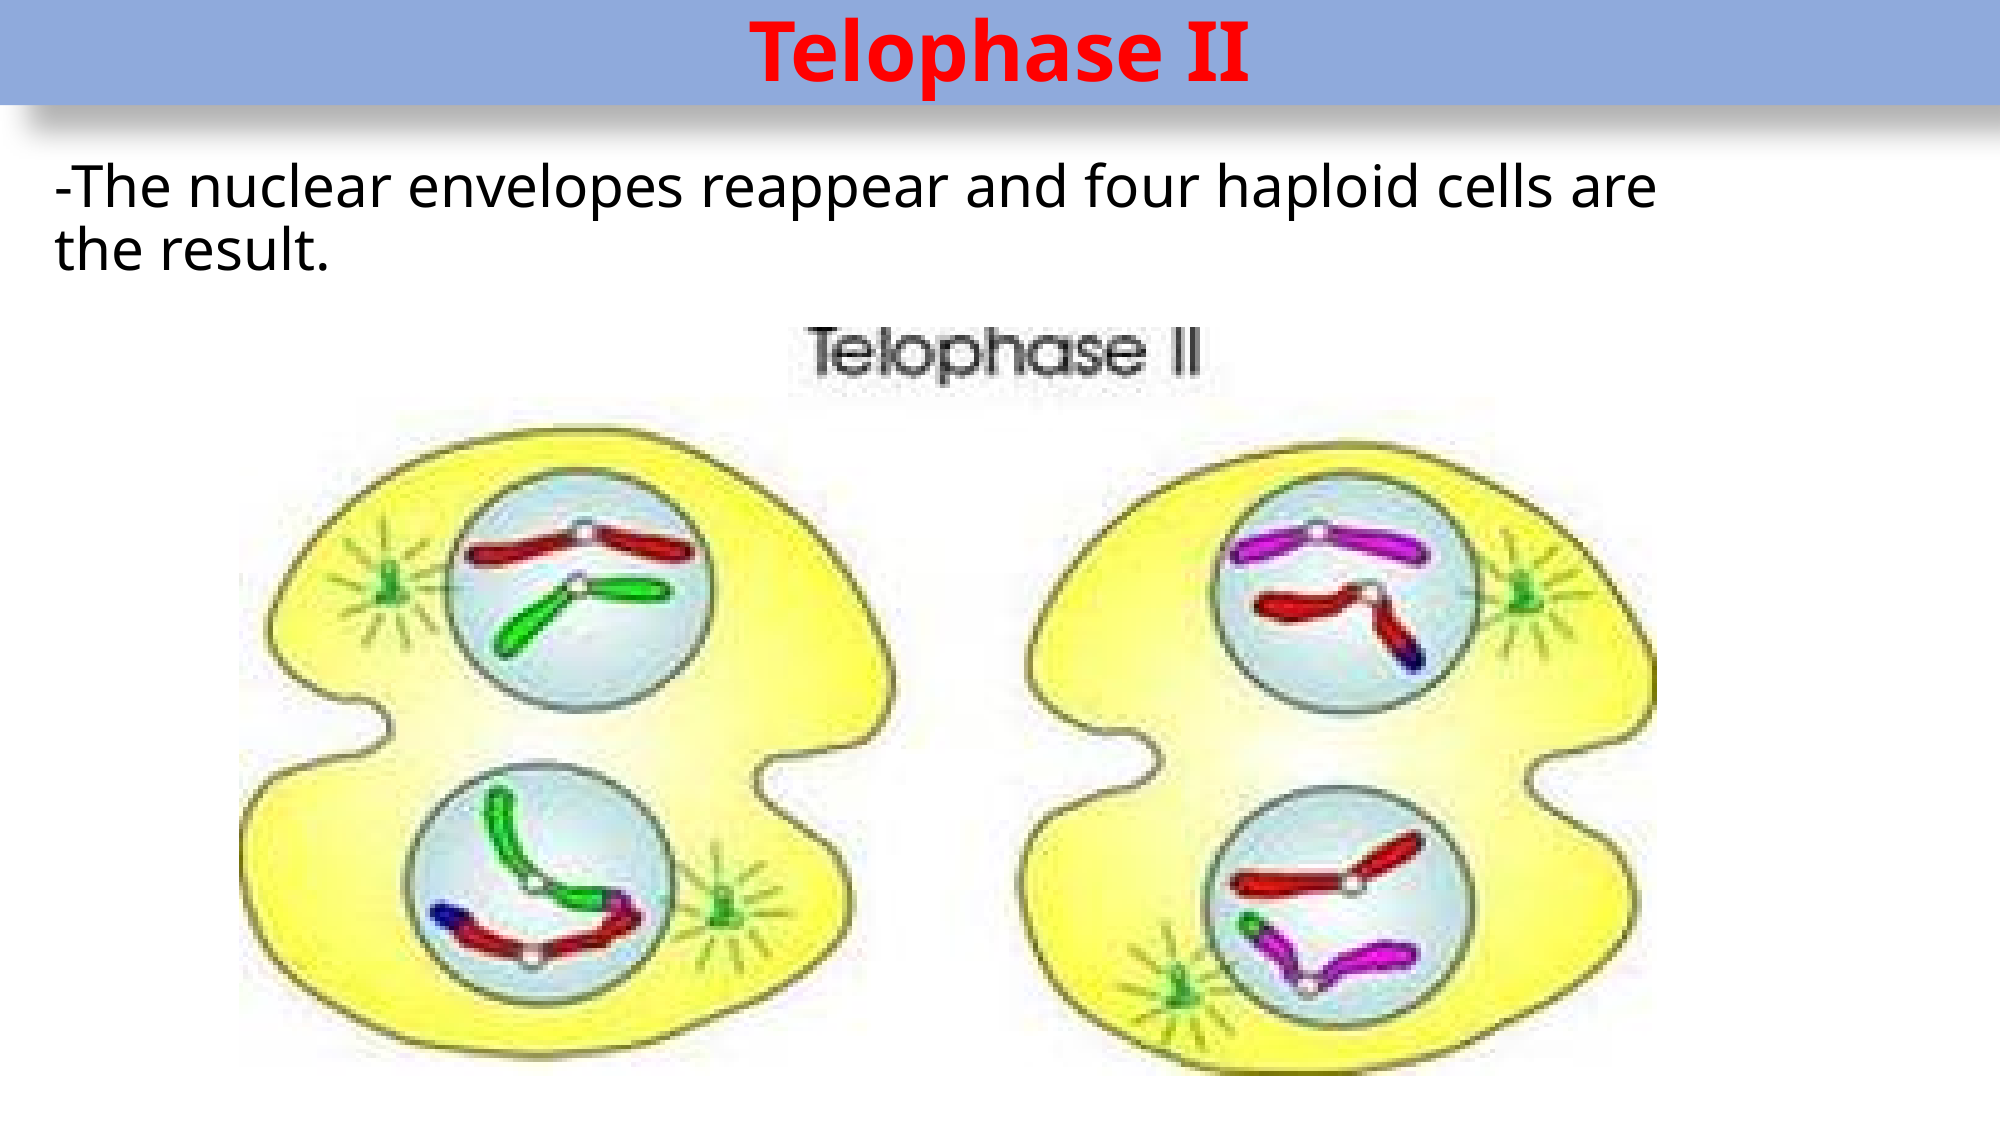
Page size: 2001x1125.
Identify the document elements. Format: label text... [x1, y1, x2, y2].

picture [239, 327, 1657, 1076]
title -The nuclear envelopes reappear and four haploid cells are the result. [39, 151, 1765, 330]
text_box Telophase II [0, 0, 2000, 106]
